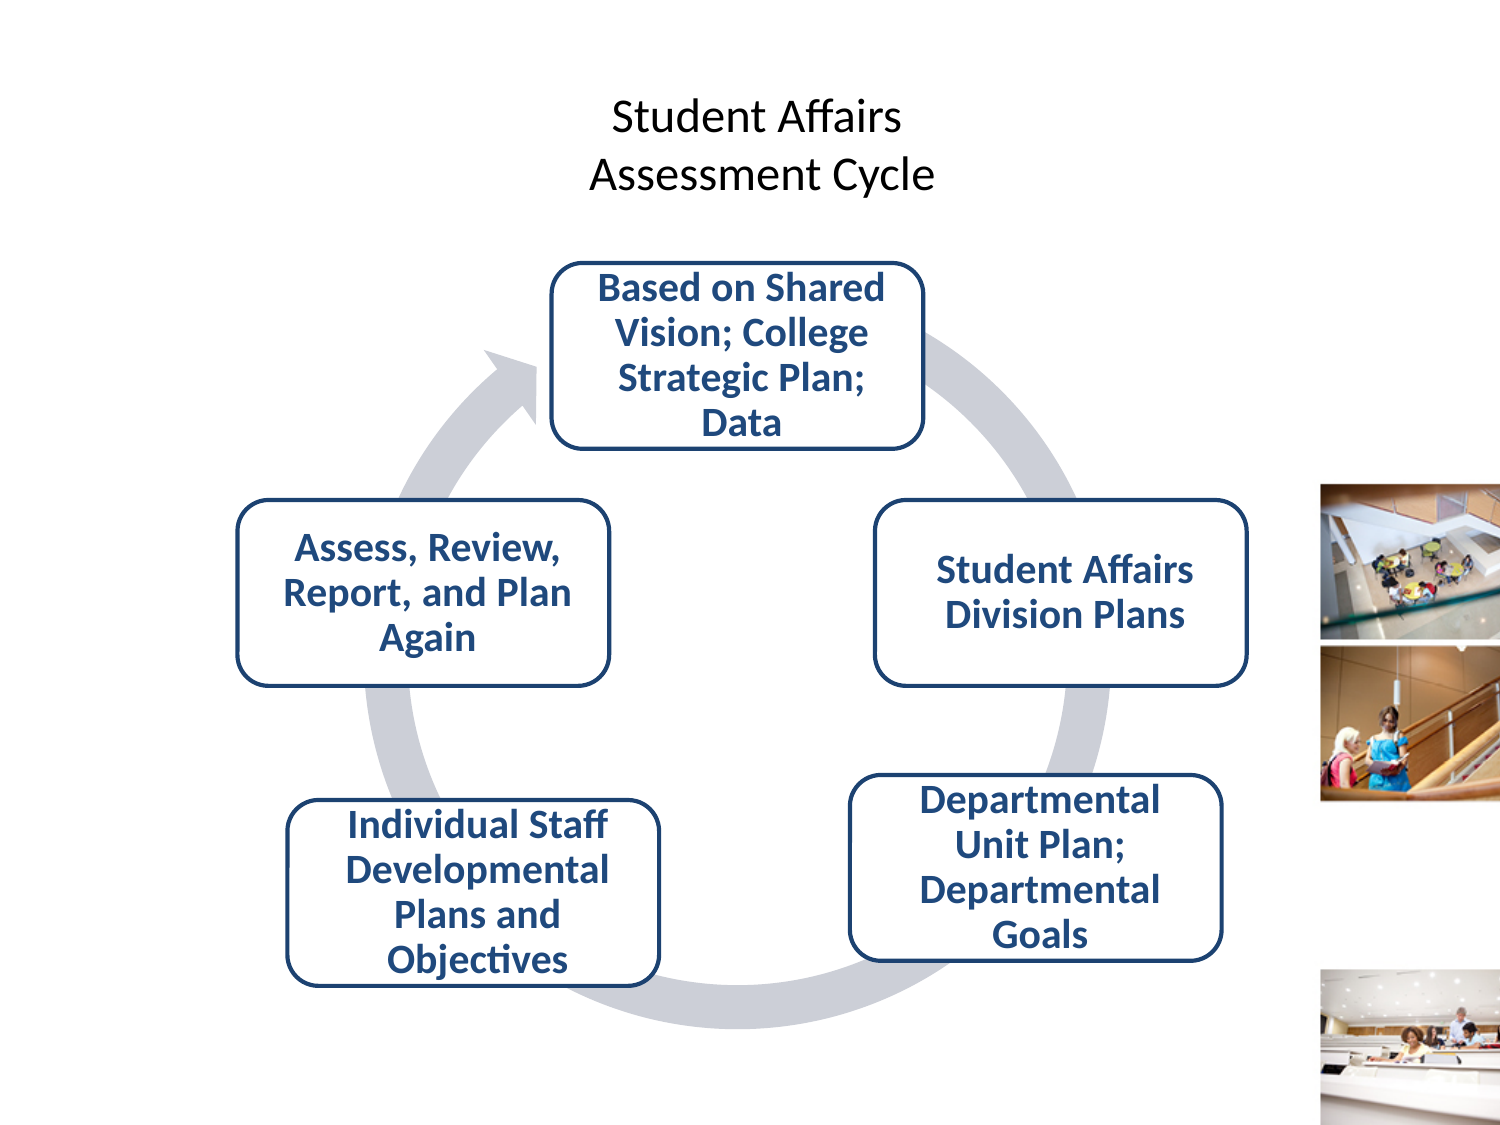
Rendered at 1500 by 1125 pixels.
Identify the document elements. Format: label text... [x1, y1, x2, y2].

title Student Affairs Assessment Cycle [200, 75, 1325, 209]
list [112, 262, 1363, 1063]
picture [0, 0, 1500, 1125]
